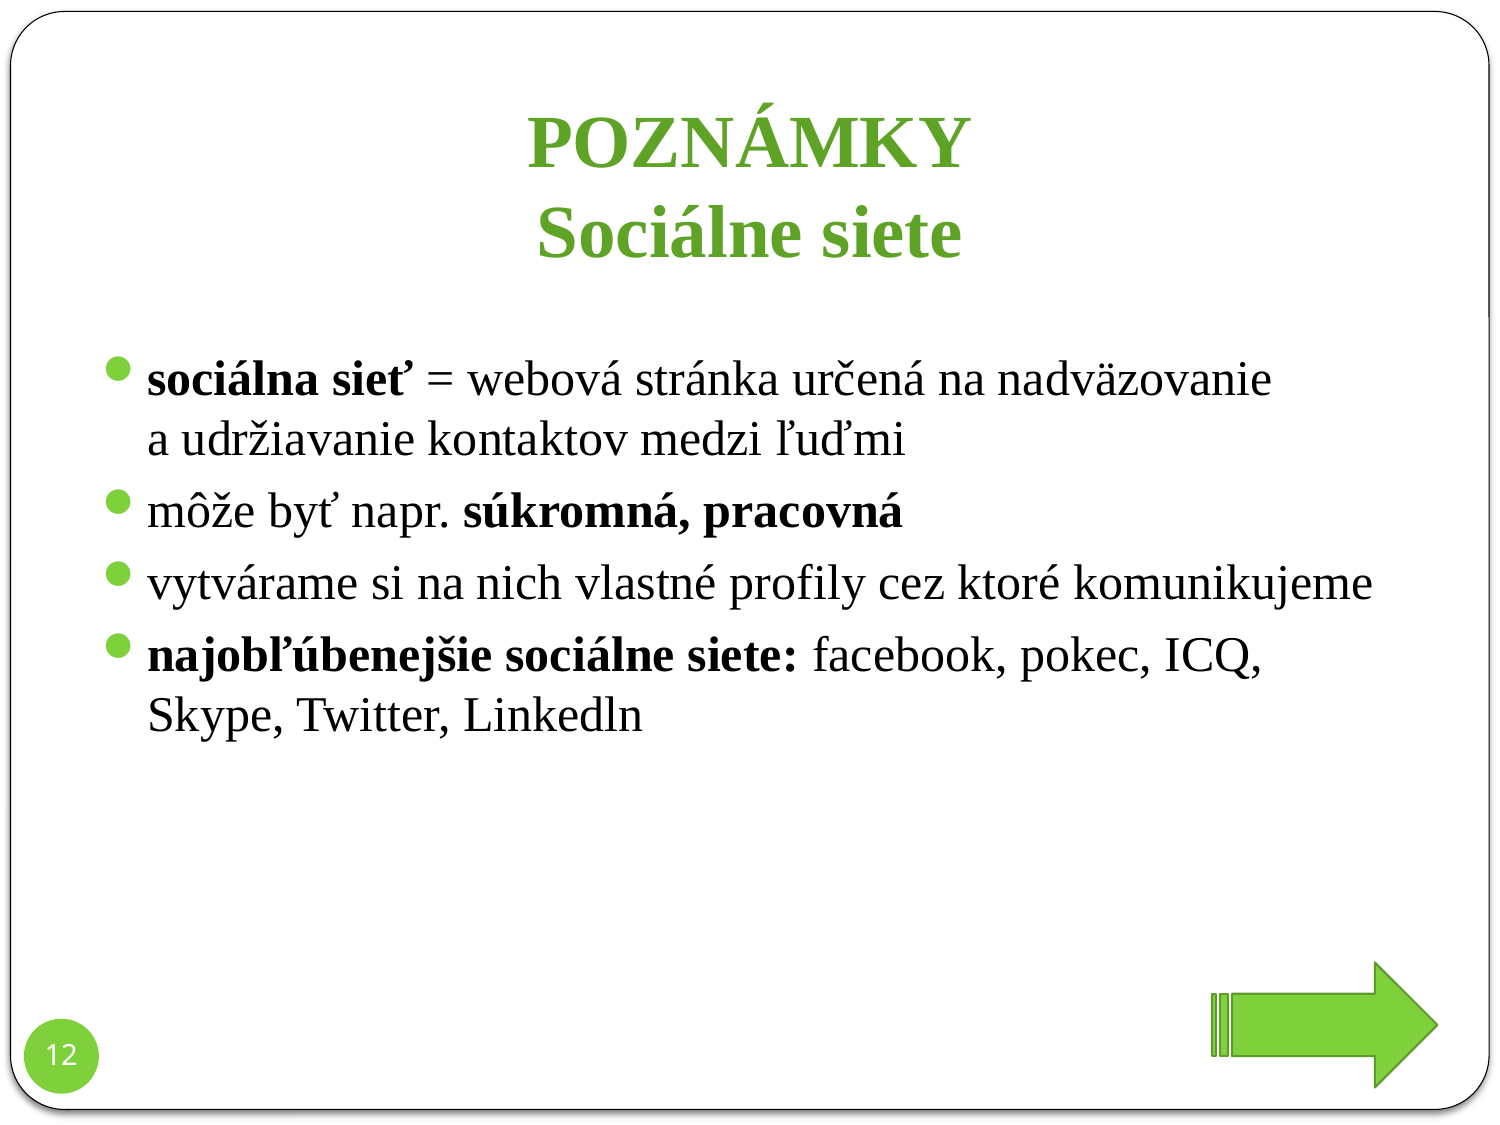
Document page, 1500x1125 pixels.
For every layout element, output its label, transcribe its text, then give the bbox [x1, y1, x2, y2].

list sociálna sieť = webová stránka určená na nadväzovanie a udržiavanie kontaktov medzi ľuďmi môže byť napr. súkromná, pracovná vytvárame si na nich vlastné profily cez ktoré komunikujeme najobľúbenejšie sociálne siete: facebook, pokec, ICQ, Skype, Twitter, Linkedln [87, 337, 1425, 988]
text_box [1230, 961, 1439, 1089]
slide_number 12 [23, 1018, 99, 1094]
text_box [1219, 993, 1229, 1057]
text_box POZNÁMKY Sociálne siete [74, 62, 1425, 288]
text_box [1211, 993, 1217, 1057]
